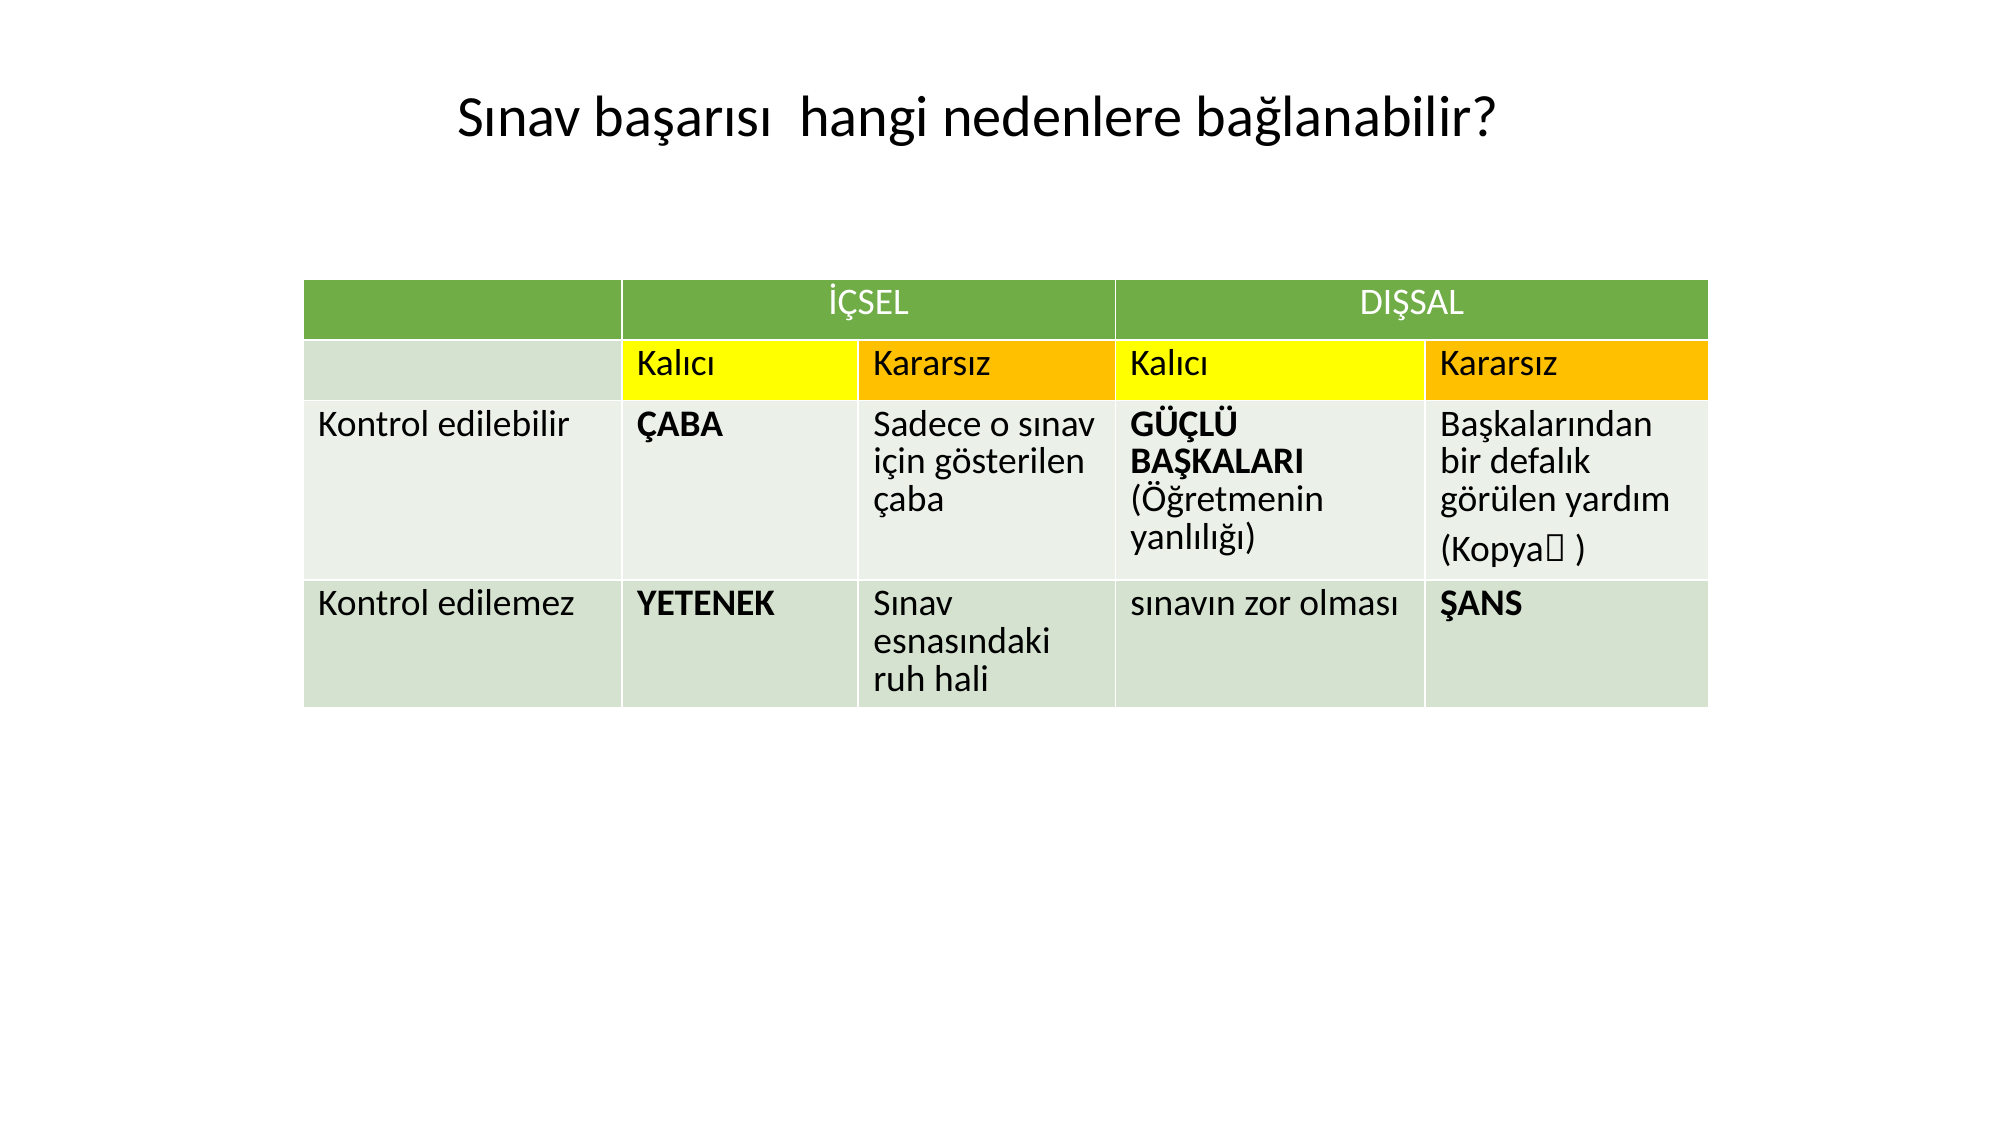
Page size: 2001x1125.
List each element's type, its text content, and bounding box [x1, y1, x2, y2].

table_cell ŞANS [1426, 581, 1708, 707]
table_cell [304, 341, 621, 400]
table_cell Sınav esnasındaki ruh hali [859, 581, 1115, 707]
table_cell Kalıcı [623, 341, 857, 400]
table_cell Sadece o sınav için gösterilen çaba [859, 401, 1115, 579]
table_cell Kontrol edilebilir [304, 401, 621, 579]
table_cell Kararsız [1426, 341, 1708, 400]
list Sınav başarısı hangi nedenlere bağlanabilir? [303, 78, 1654, 244]
table_cell Kalıcı [1116, 341, 1424, 400]
table_header [304, 280, 621, 339]
table_cell YETENEK [623, 581, 857, 707]
table_cell Kararsız [859, 341, 1115, 400]
table_header DIŞSAL [1116, 280, 1708, 339]
table_cell GÜÇLÜ BAŞKALARI (Öğretmenin yanlılığı) [1116, 401, 1424, 579]
table_cell Başkalarından bir defalık görülen yardım (Kopya ) [1426, 401, 1708, 579]
table_cell sınavın zor olması [1116, 581, 1424, 707]
table_header İÇSEL [623, 280, 1115, 339]
table_cell ÇABA [623, 401, 857, 579]
table_cell Kontrol edilemez [304, 581, 621, 707]
